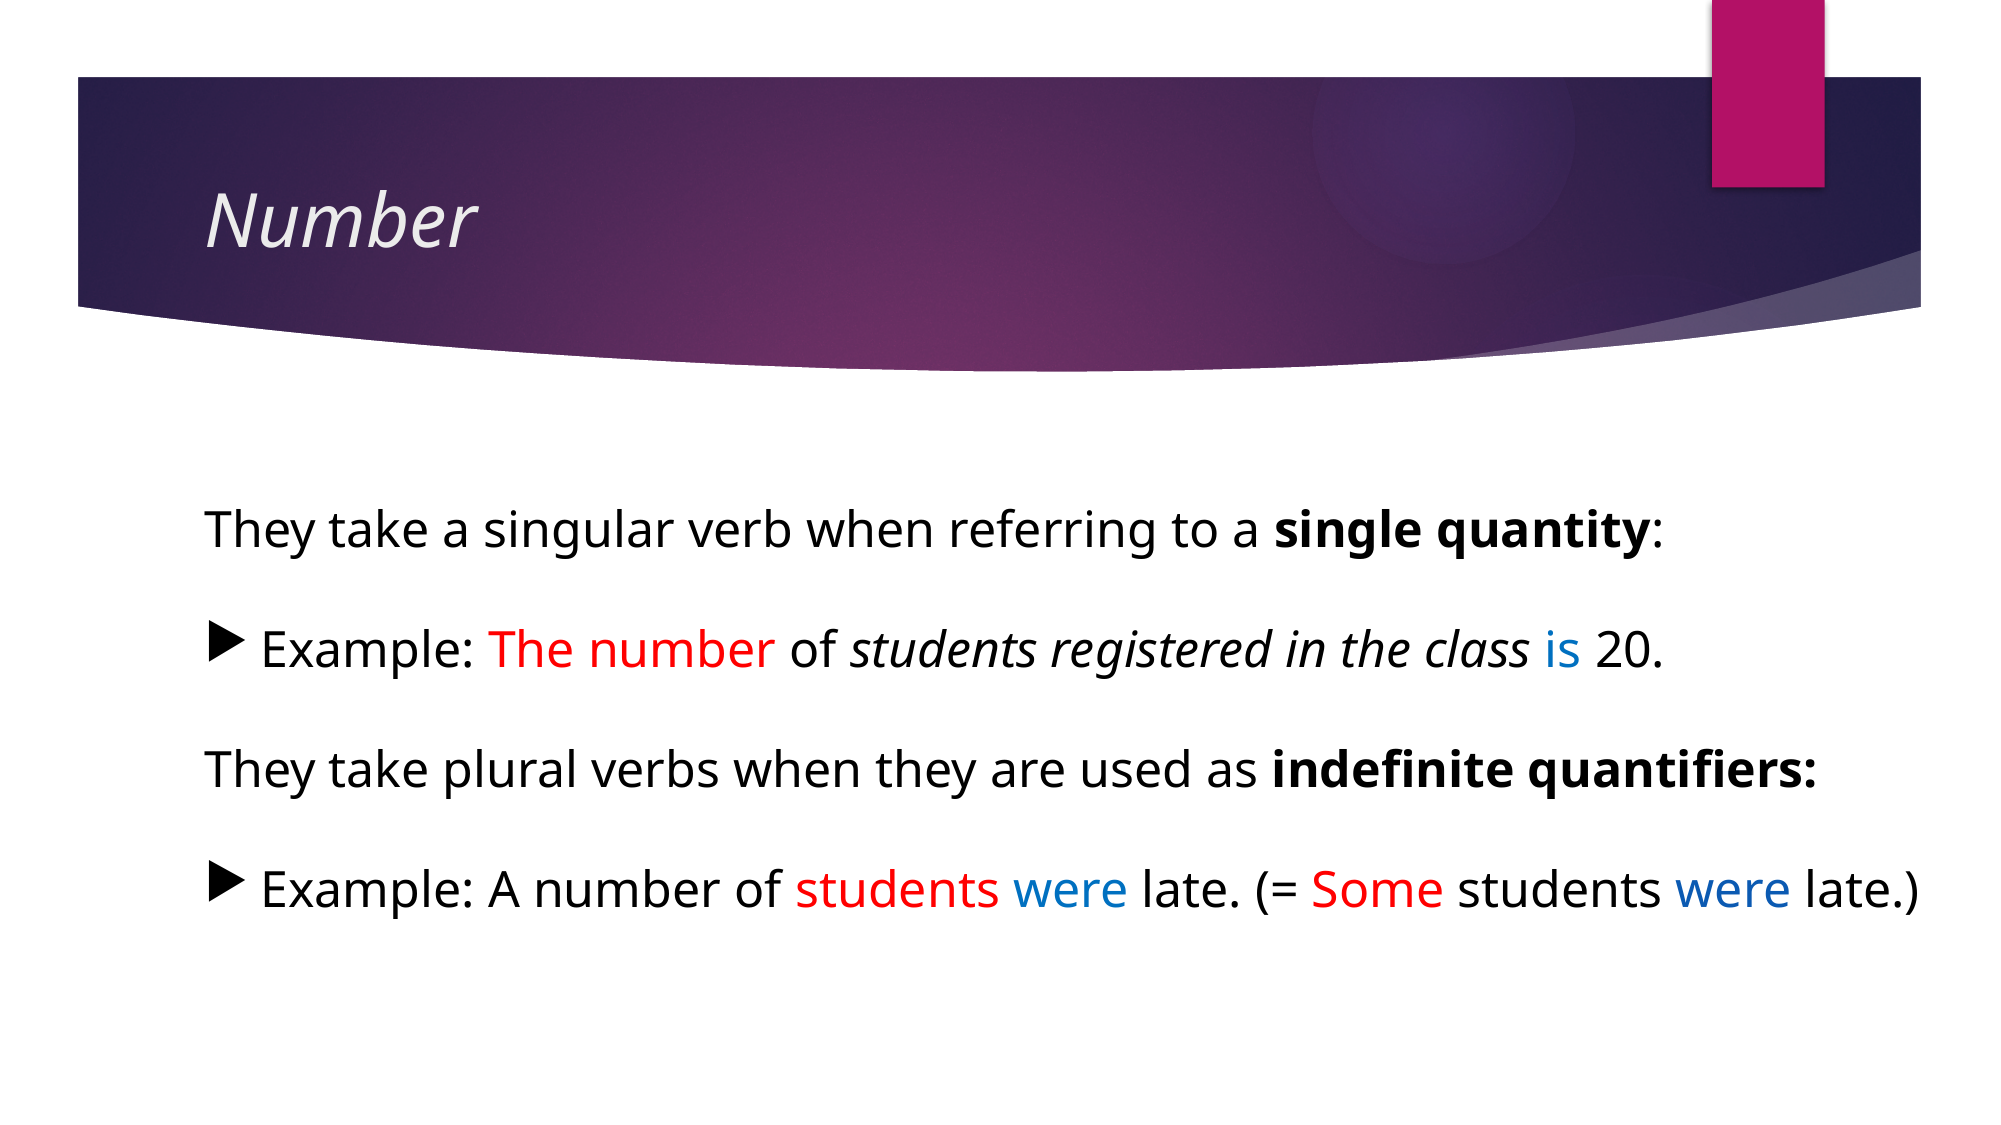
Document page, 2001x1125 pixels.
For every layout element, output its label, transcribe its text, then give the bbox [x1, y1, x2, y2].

title Number [189, 159, 1627, 276]
list They take a singular verb when referring to a single quantity: Example: The number of students registered in the class is 20. They take plural verbs when they are used as indefinite quantifiers: Example: A number of students were late. (= Some students were late.) [189, 380, 1985, 1034]
